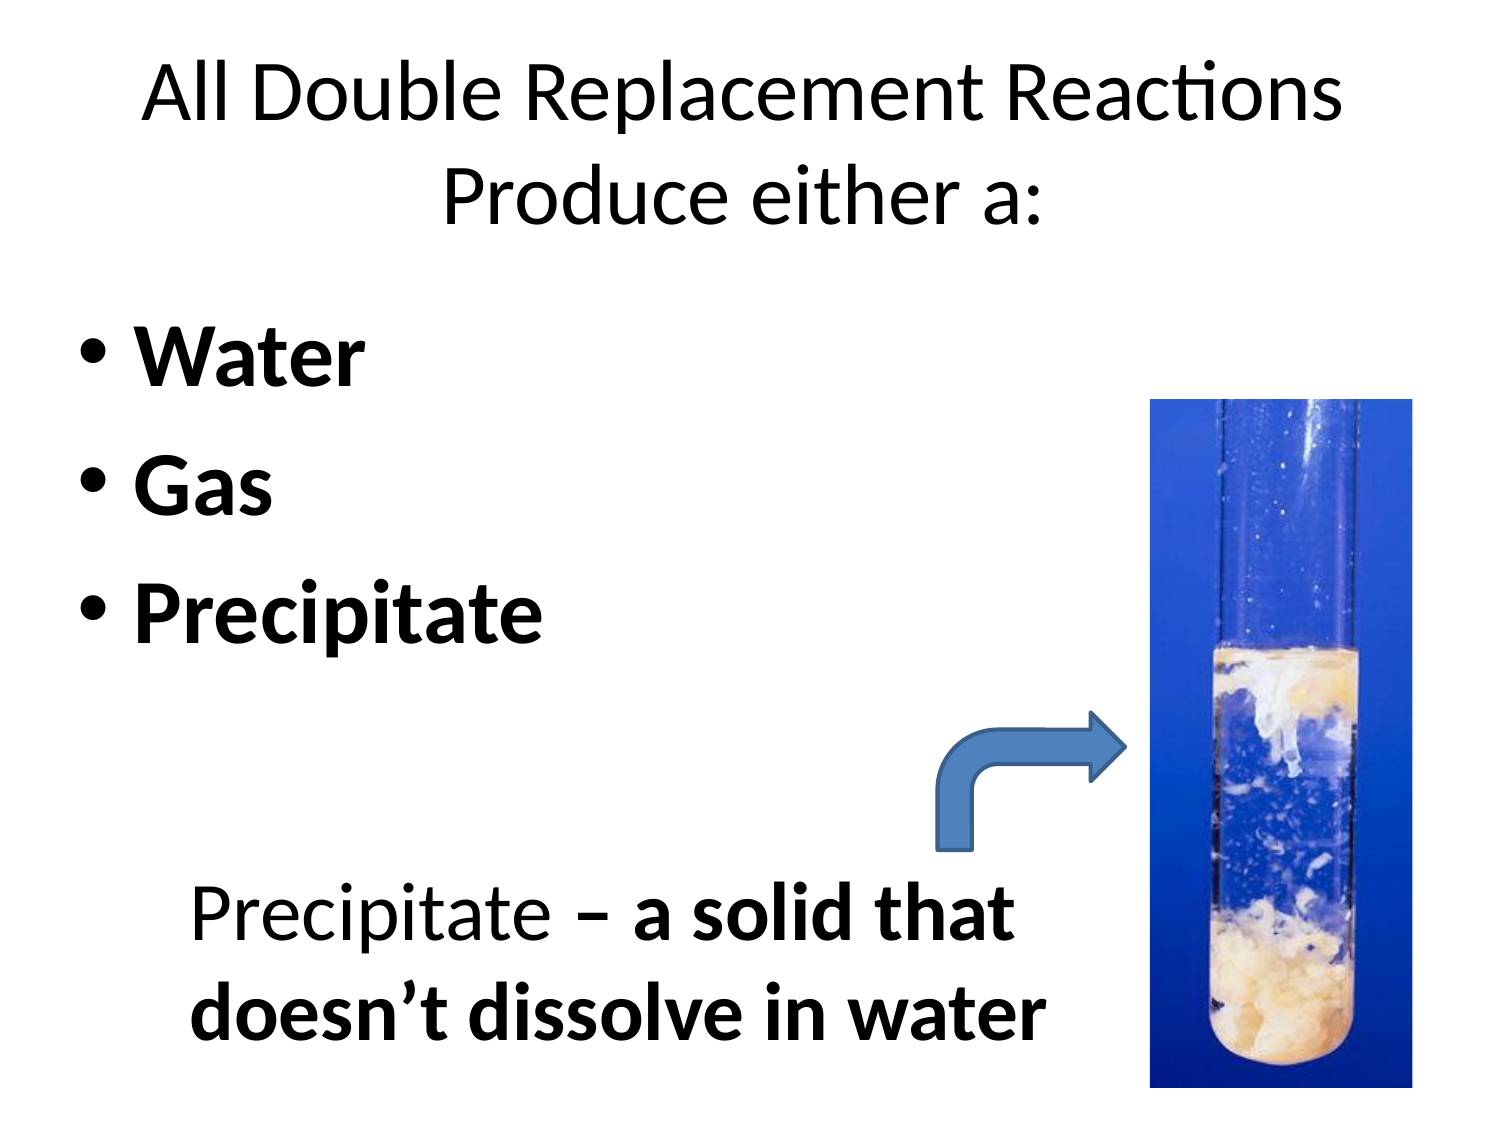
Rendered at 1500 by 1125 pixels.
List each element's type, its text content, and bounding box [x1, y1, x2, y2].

picture [1149, 399, 1413, 1088]
text_box [935, 710, 1128, 853]
text_box Precipitate – a solid that doesn’t dissolve in water [174, 849, 1144, 1065]
list Water Gas Precipitate [62, 287, 1463, 1000]
title All Double Replacement Reactions Produce either a: [75, 24, 1413, 250]
